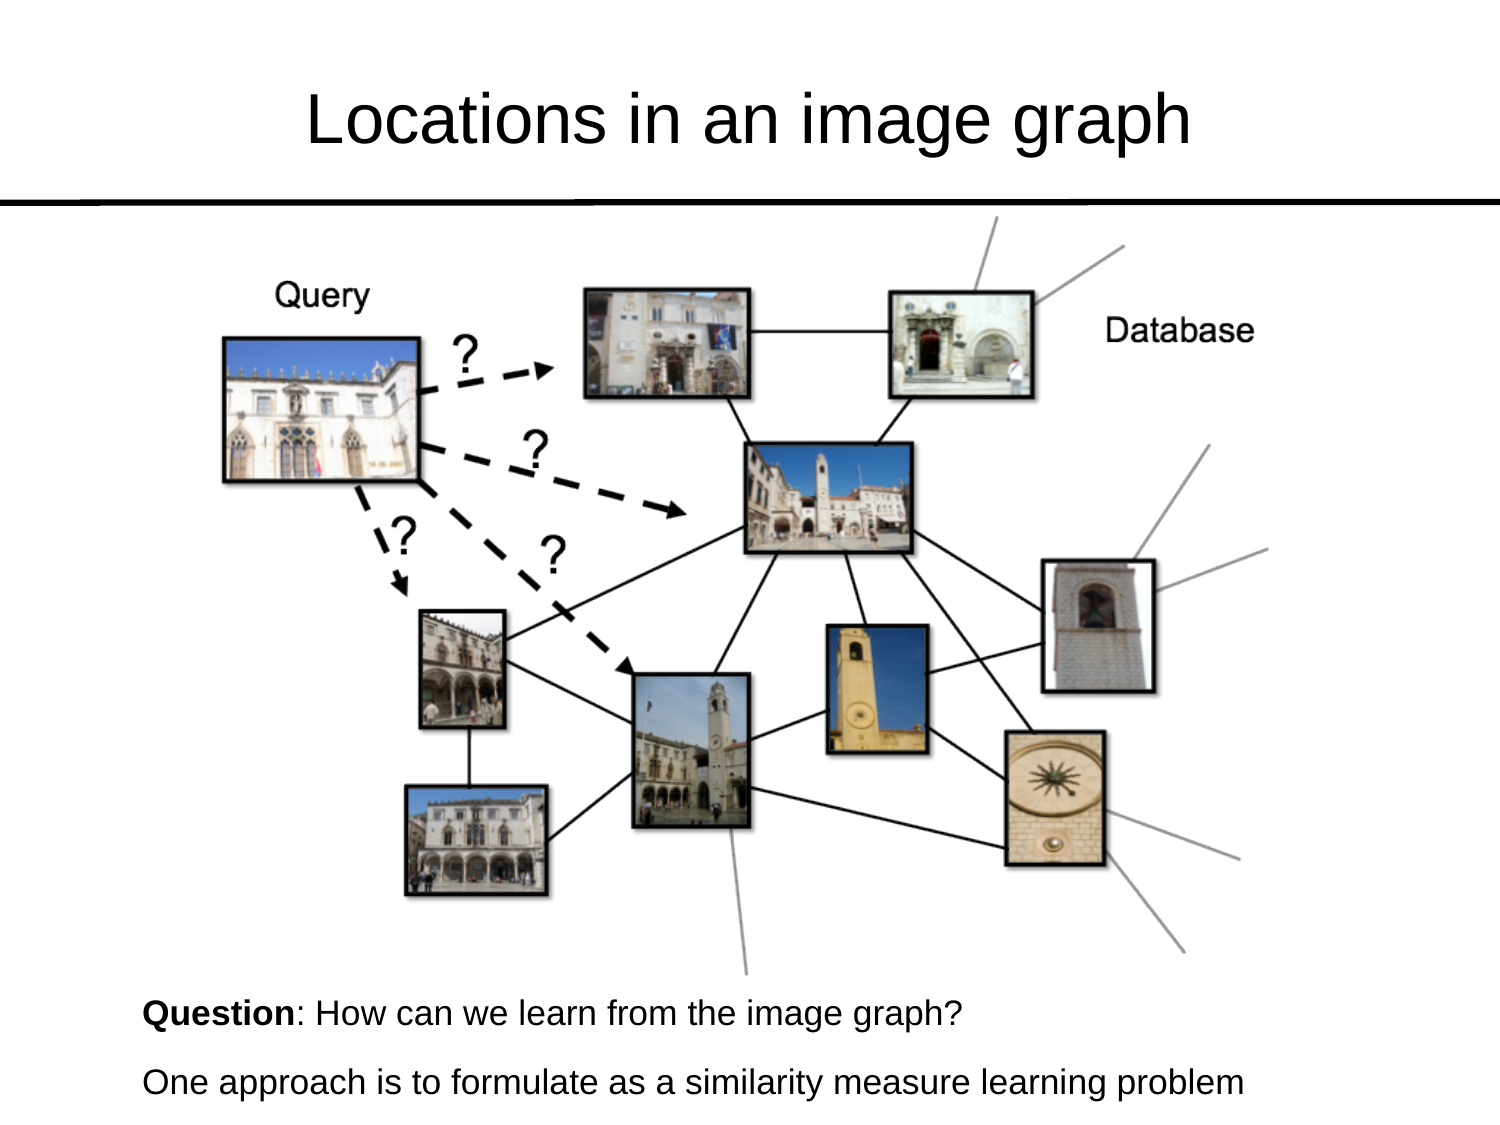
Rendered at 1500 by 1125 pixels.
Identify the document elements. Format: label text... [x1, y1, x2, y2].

picture [217, 214, 1282, 978]
text_box Question: How can we learn from the image graph? One approach is to formulate as a similarity measure learning problem [142, 987, 1350, 1112]
title Locations in an image graph [146, 29, 1354, 203]
